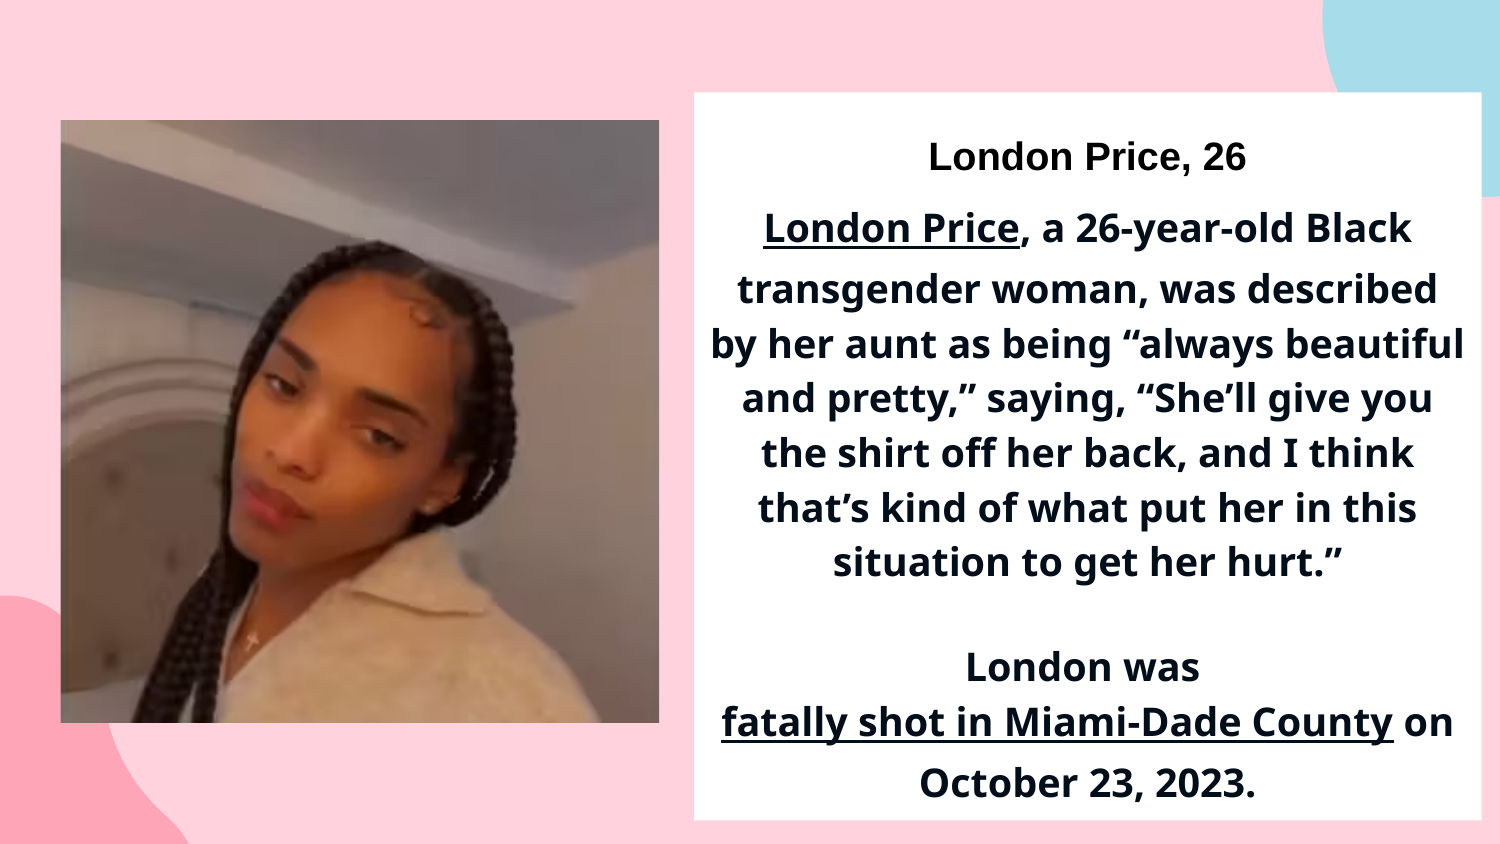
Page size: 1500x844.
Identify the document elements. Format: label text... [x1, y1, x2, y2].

text_box London Price, 26 London Price, a 26-year-old Black transgender woman, was described by her aunt as being “always beautiful and pretty,” saying, “She’ll give you the shirt off her back, and I think that’s kind of what put her in this situation to get her hurt.” London was fatally shot in Miami-Dade County on October 23, 2023. [694, 92, 1482, 821]
picture [60, 120, 660, 723]
